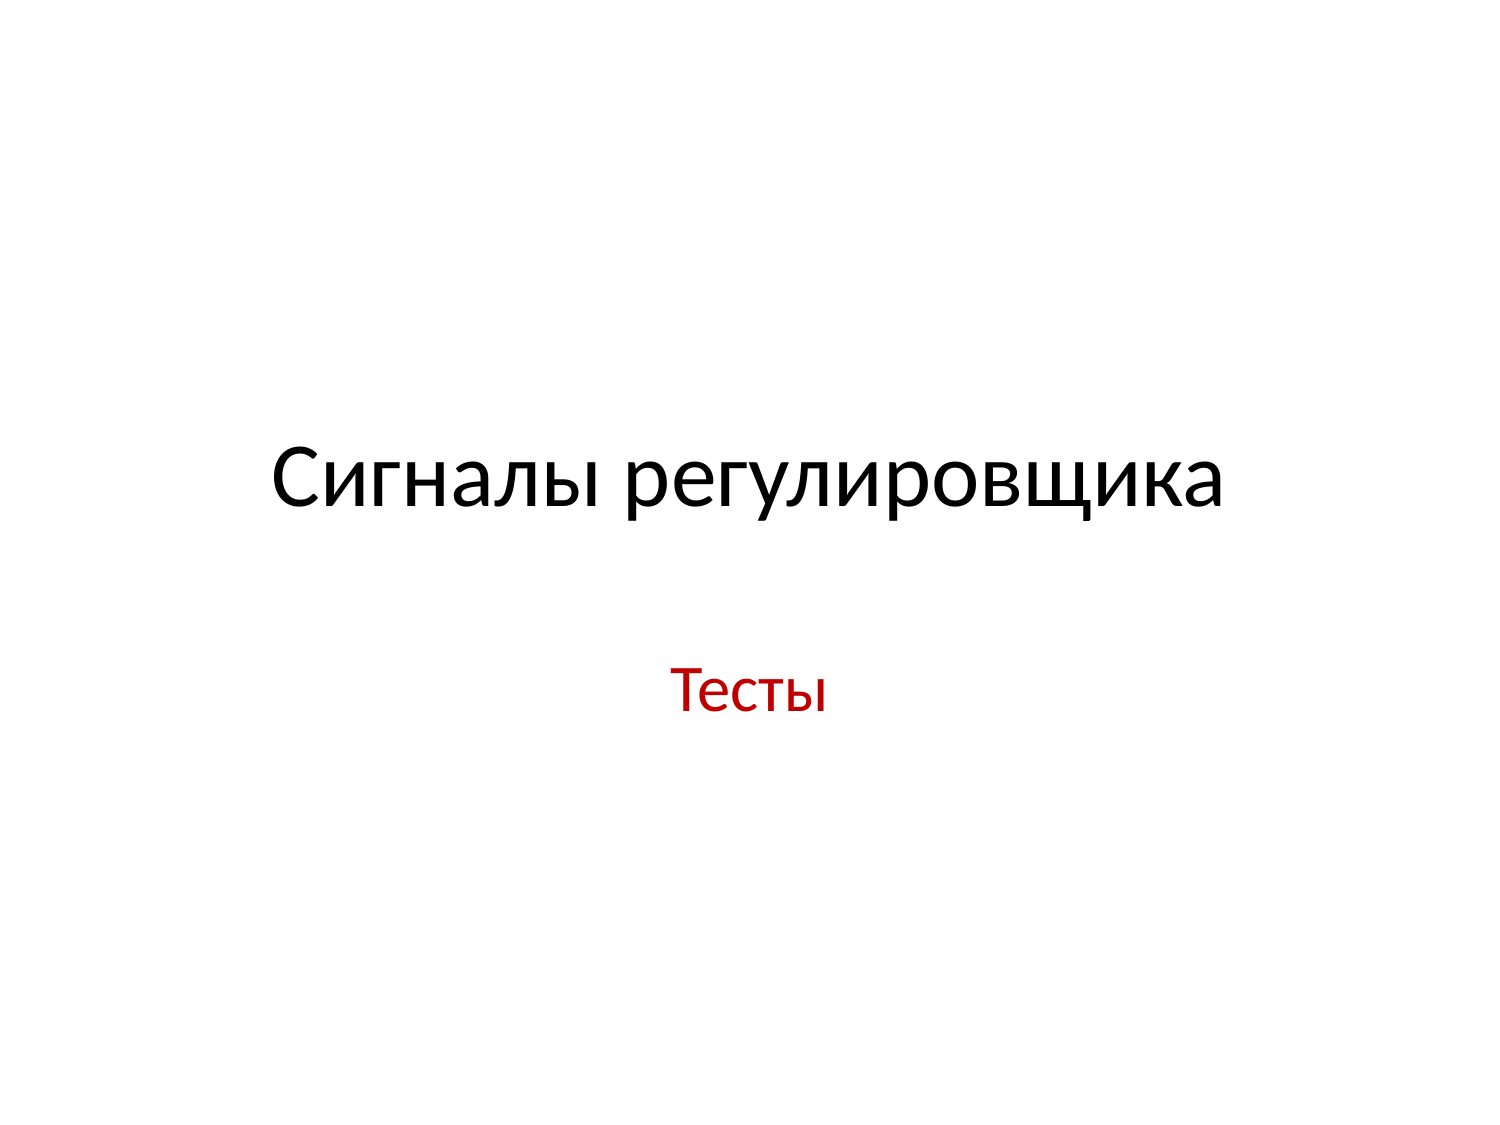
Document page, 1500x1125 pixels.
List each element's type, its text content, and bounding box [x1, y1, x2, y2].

subtitle Тесты [225, 637, 1275, 925]
title Сигналы регулировщика [112, 349, 1388, 591]
